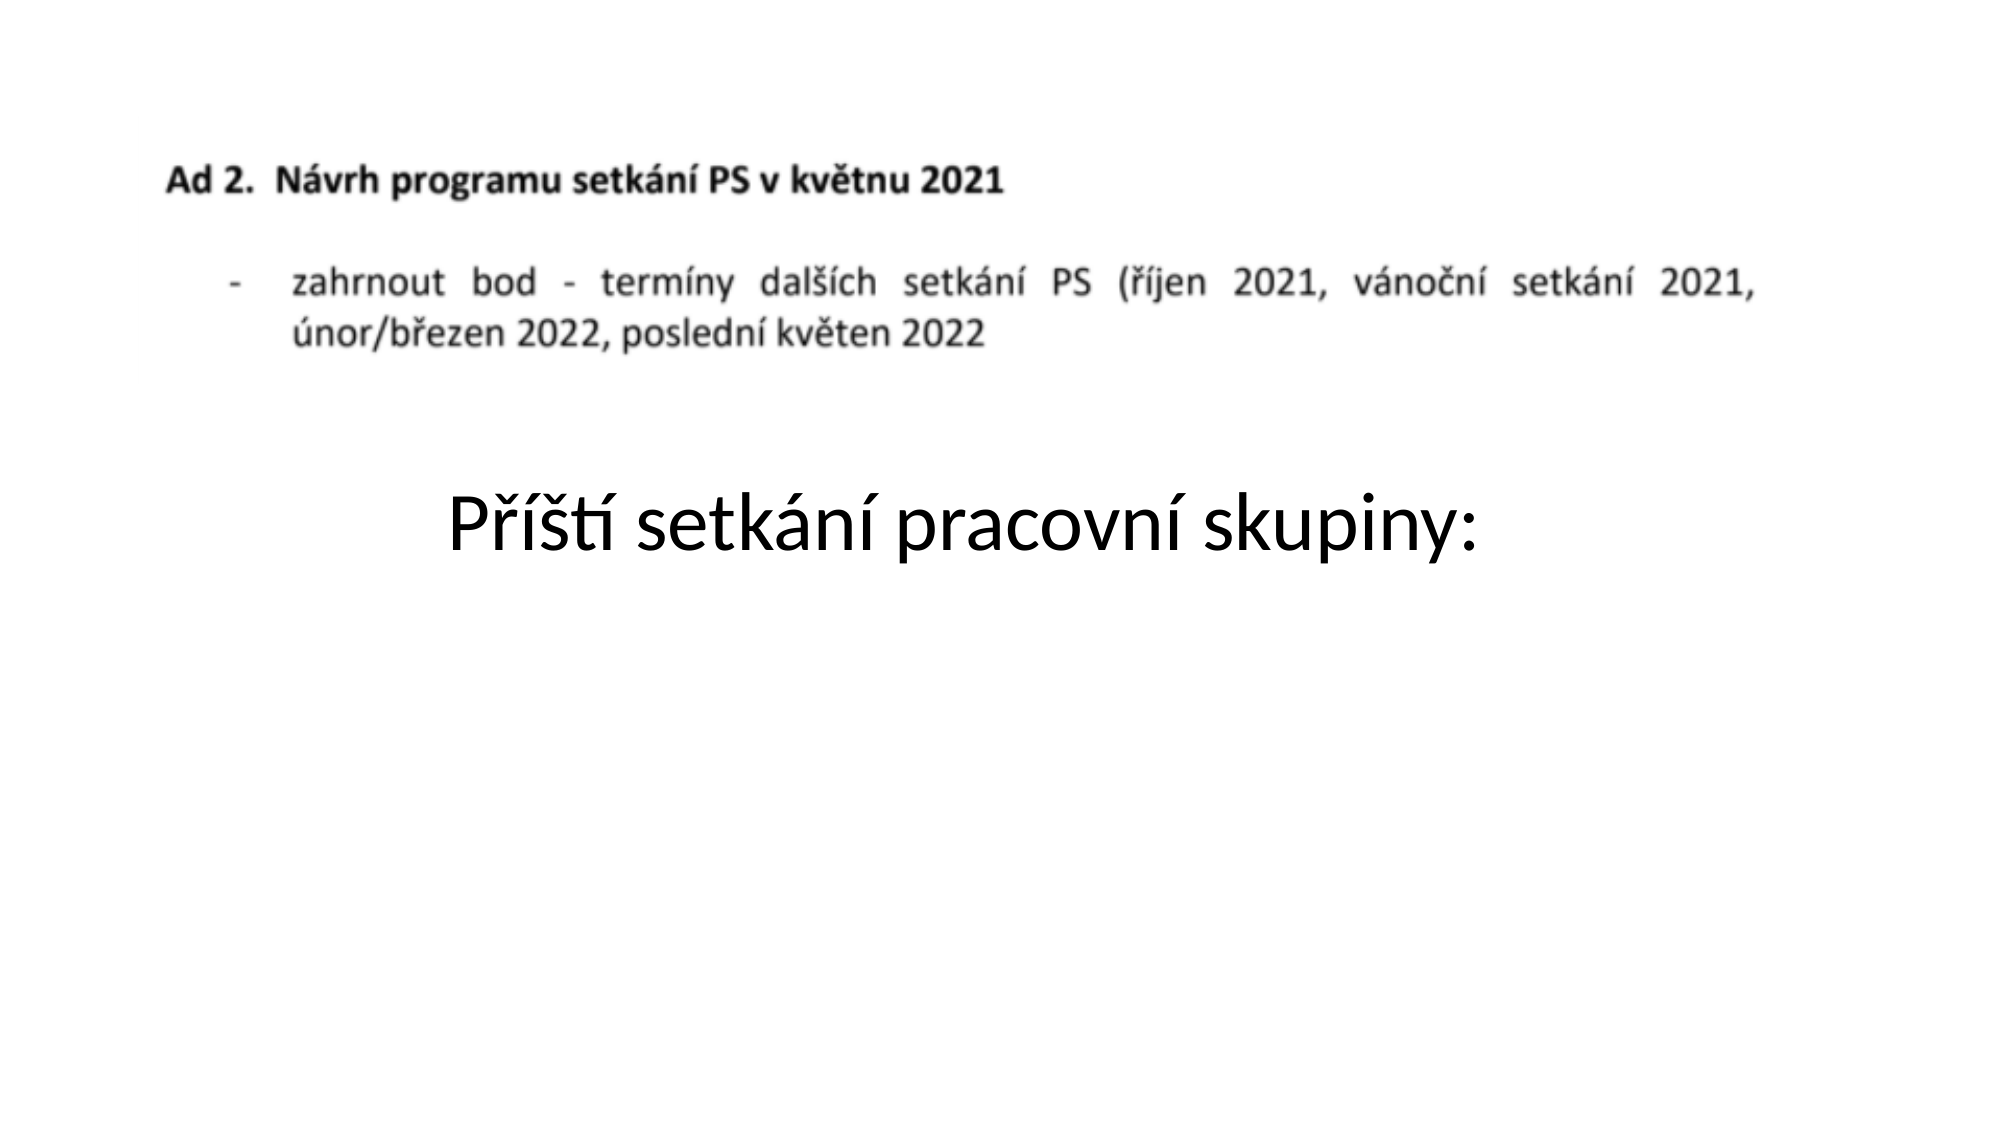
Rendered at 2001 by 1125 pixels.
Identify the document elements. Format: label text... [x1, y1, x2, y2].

title Příští setkání pracovní skupiny: [72, 295, 1875, 576]
picture [137, 116, 1786, 385]
